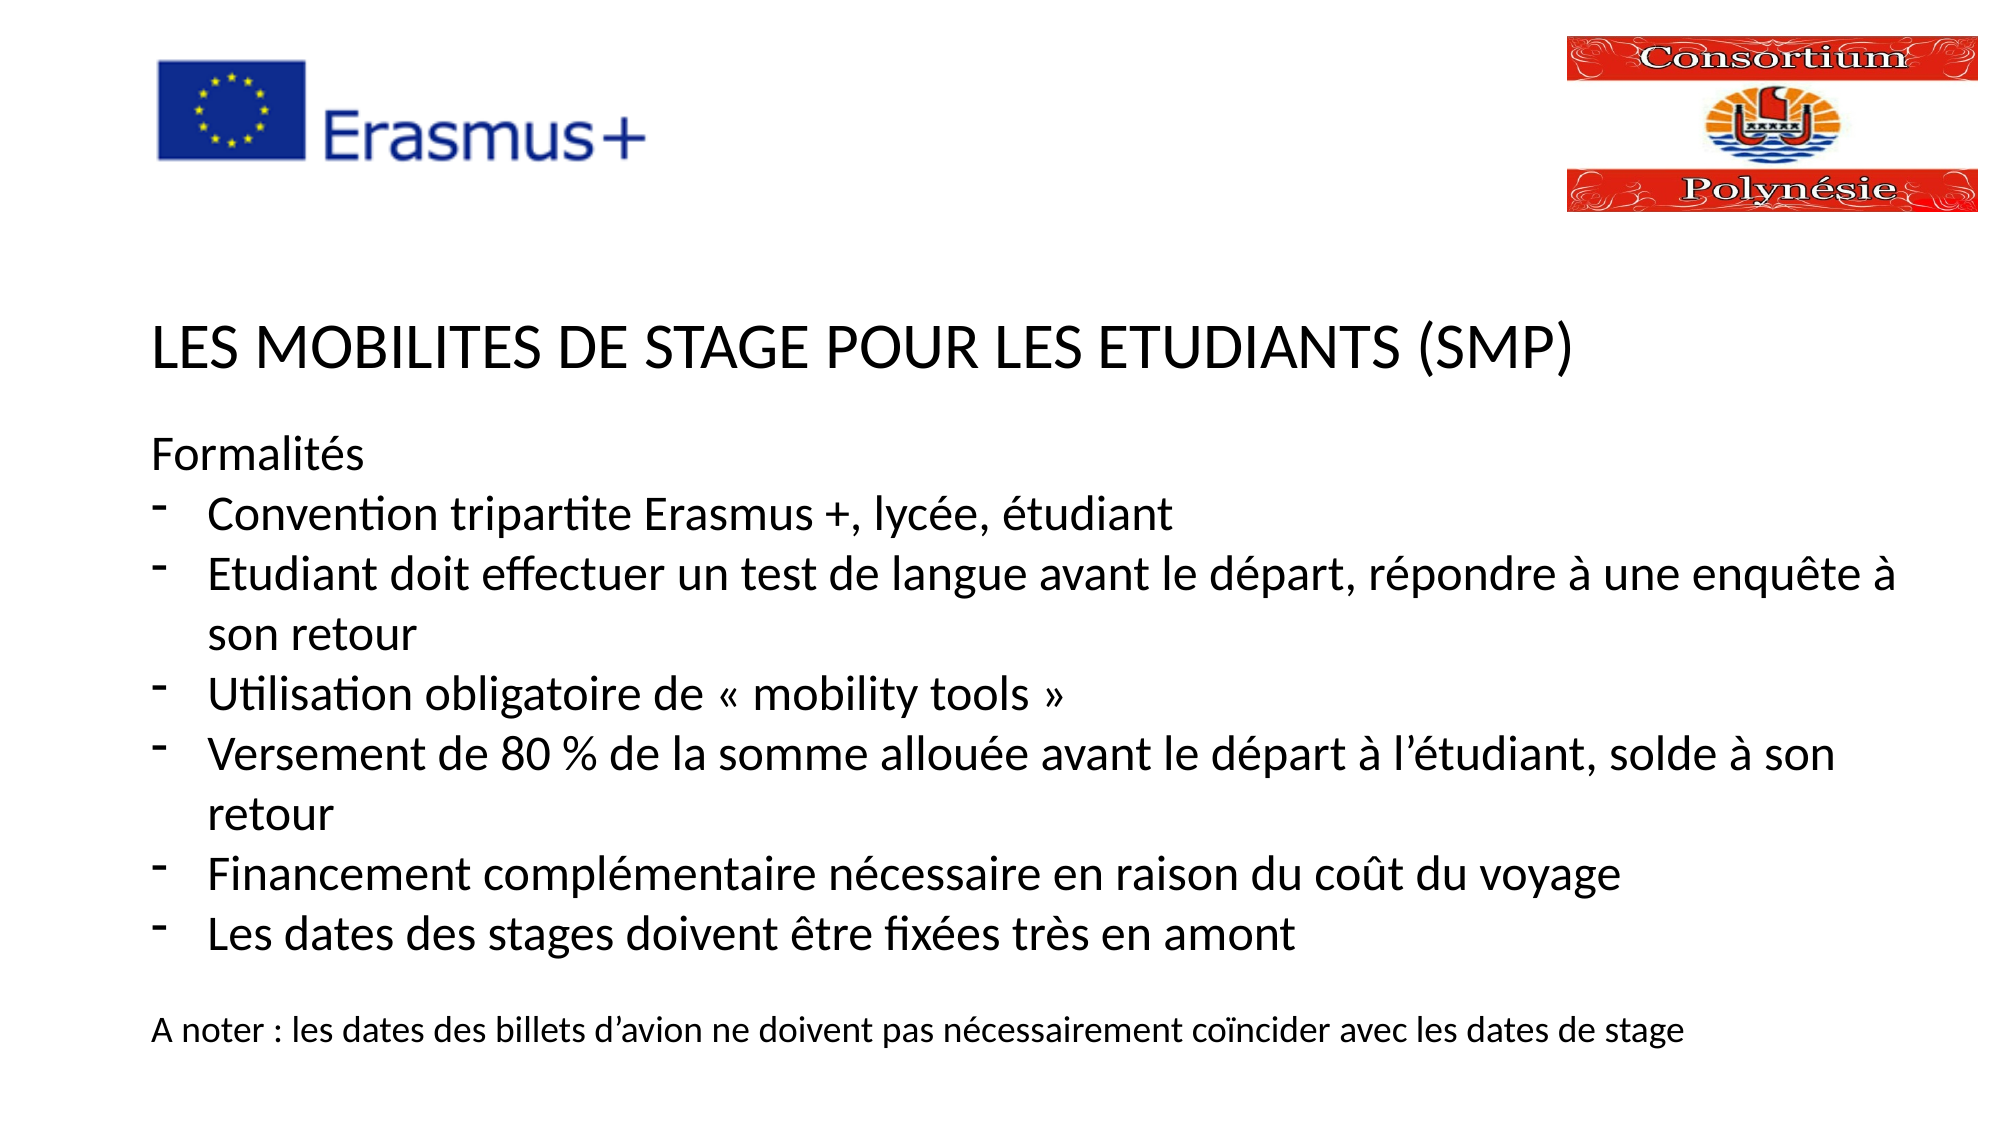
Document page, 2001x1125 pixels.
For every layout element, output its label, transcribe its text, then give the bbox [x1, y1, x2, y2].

picture [1567, 36, 1978, 212]
picture [131, 34, 672, 188]
subtitle LES MOBILITES DE STAGE POUR LES ETUDIANTS (SMP) [136, 304, 1637, 391]
text_box Formalités Convention tripartite Erasmus +, lycée, étudiant Etudiant doit effectuer un test de langue avant le départ, répondre à une enquête à son retour Utilisation obligatoire de « mobility tools » Versement de 80 % de la somme allouée avant le départ à l’étudiant, solde à son retour Financement complémentaire nécessaire en raison du coût du voyage Les dates des stages doivent être fixées très en amont A noter : les dates des billets d’avion ne doivent pas nécessairement coïncider avec les dates de stage [136, 413, 1916, 1058]
